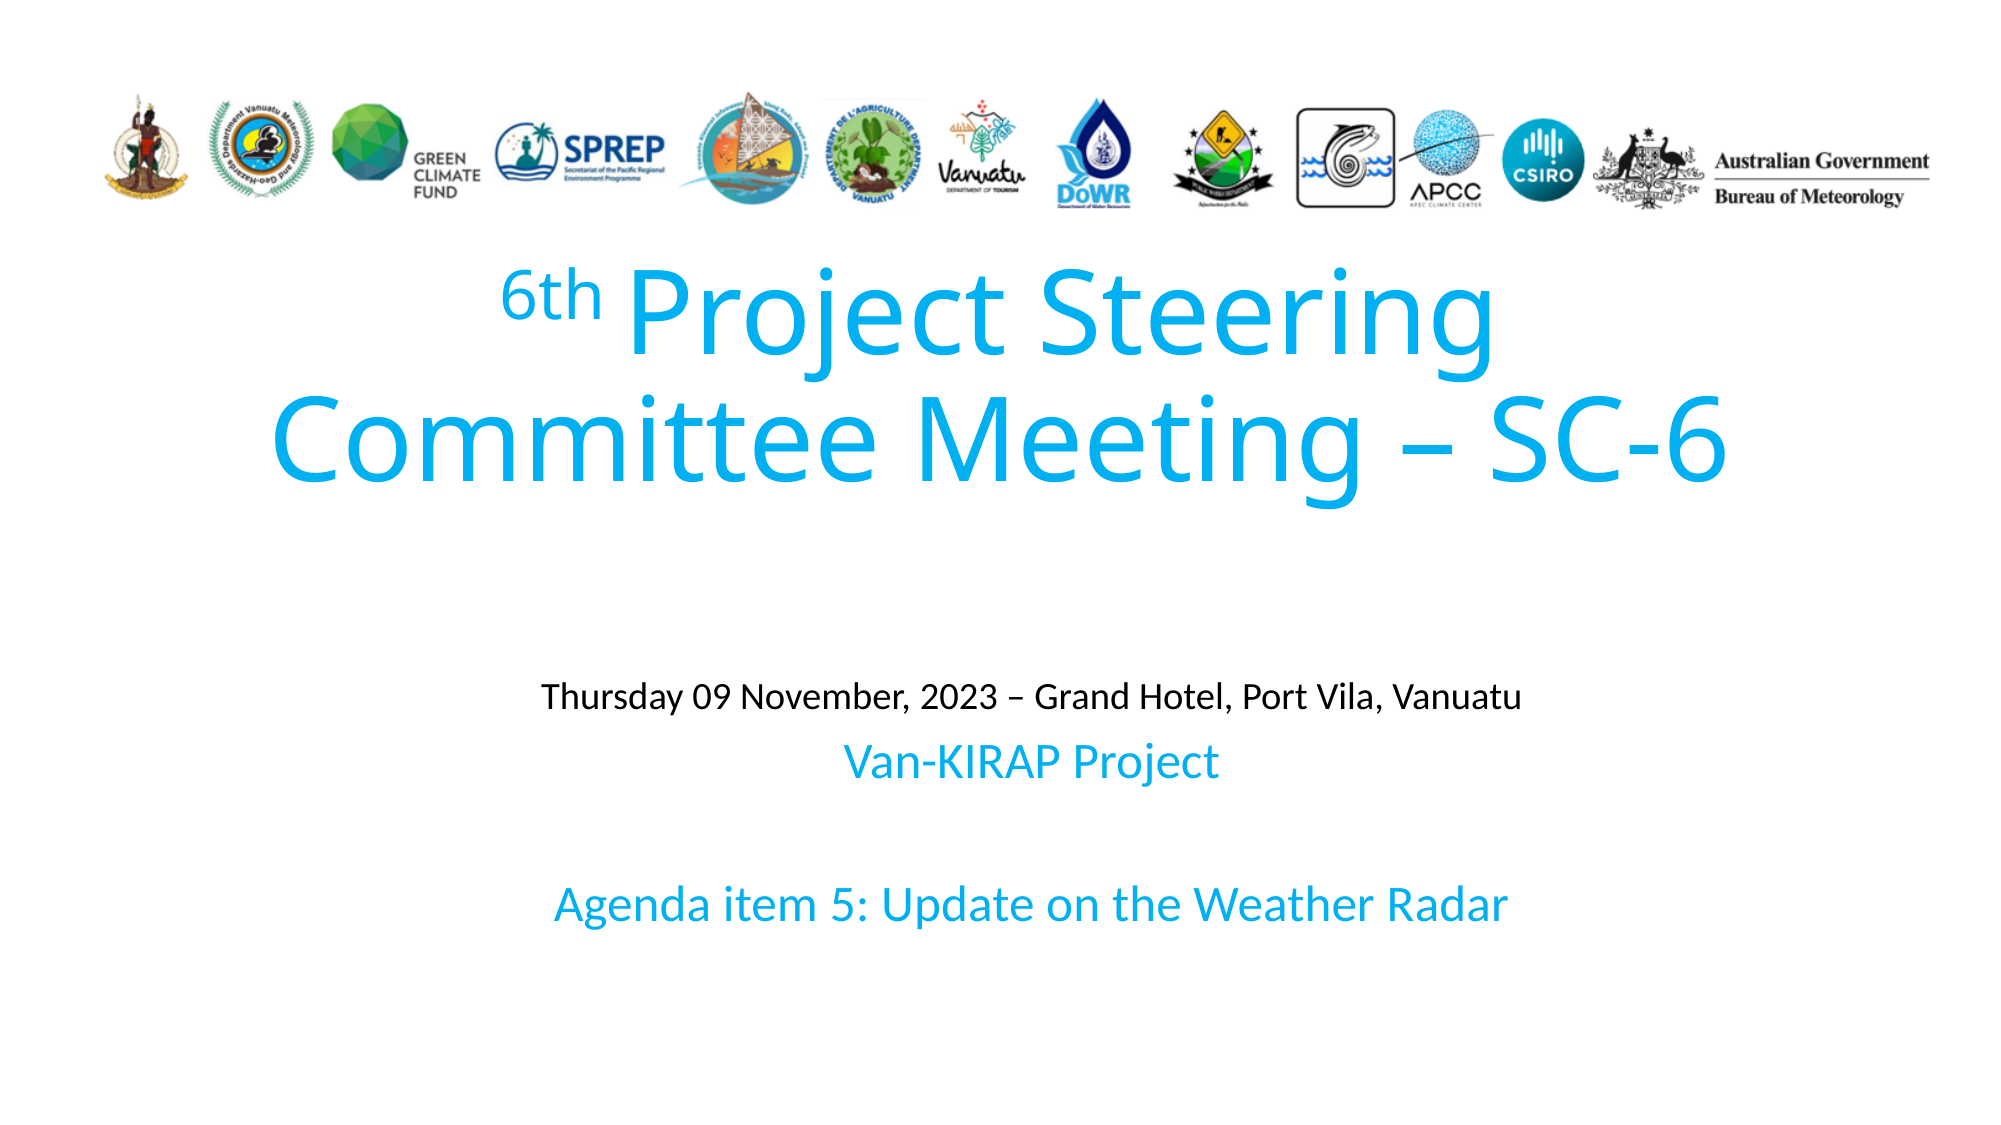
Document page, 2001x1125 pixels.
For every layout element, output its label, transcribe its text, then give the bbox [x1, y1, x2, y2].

subtitle Thursday 09 November, 2023 – Grand Hotel, Port Vila, Vanuatu Van-KIRAP Project Agenda item 5: Update on the Weather Radar [282, 668, 1782, 941]
title 6th Project Steering Committee Meeting – SC-6 [249, 232, 1750, 515]
picture [77, 76, 1958, 232]
